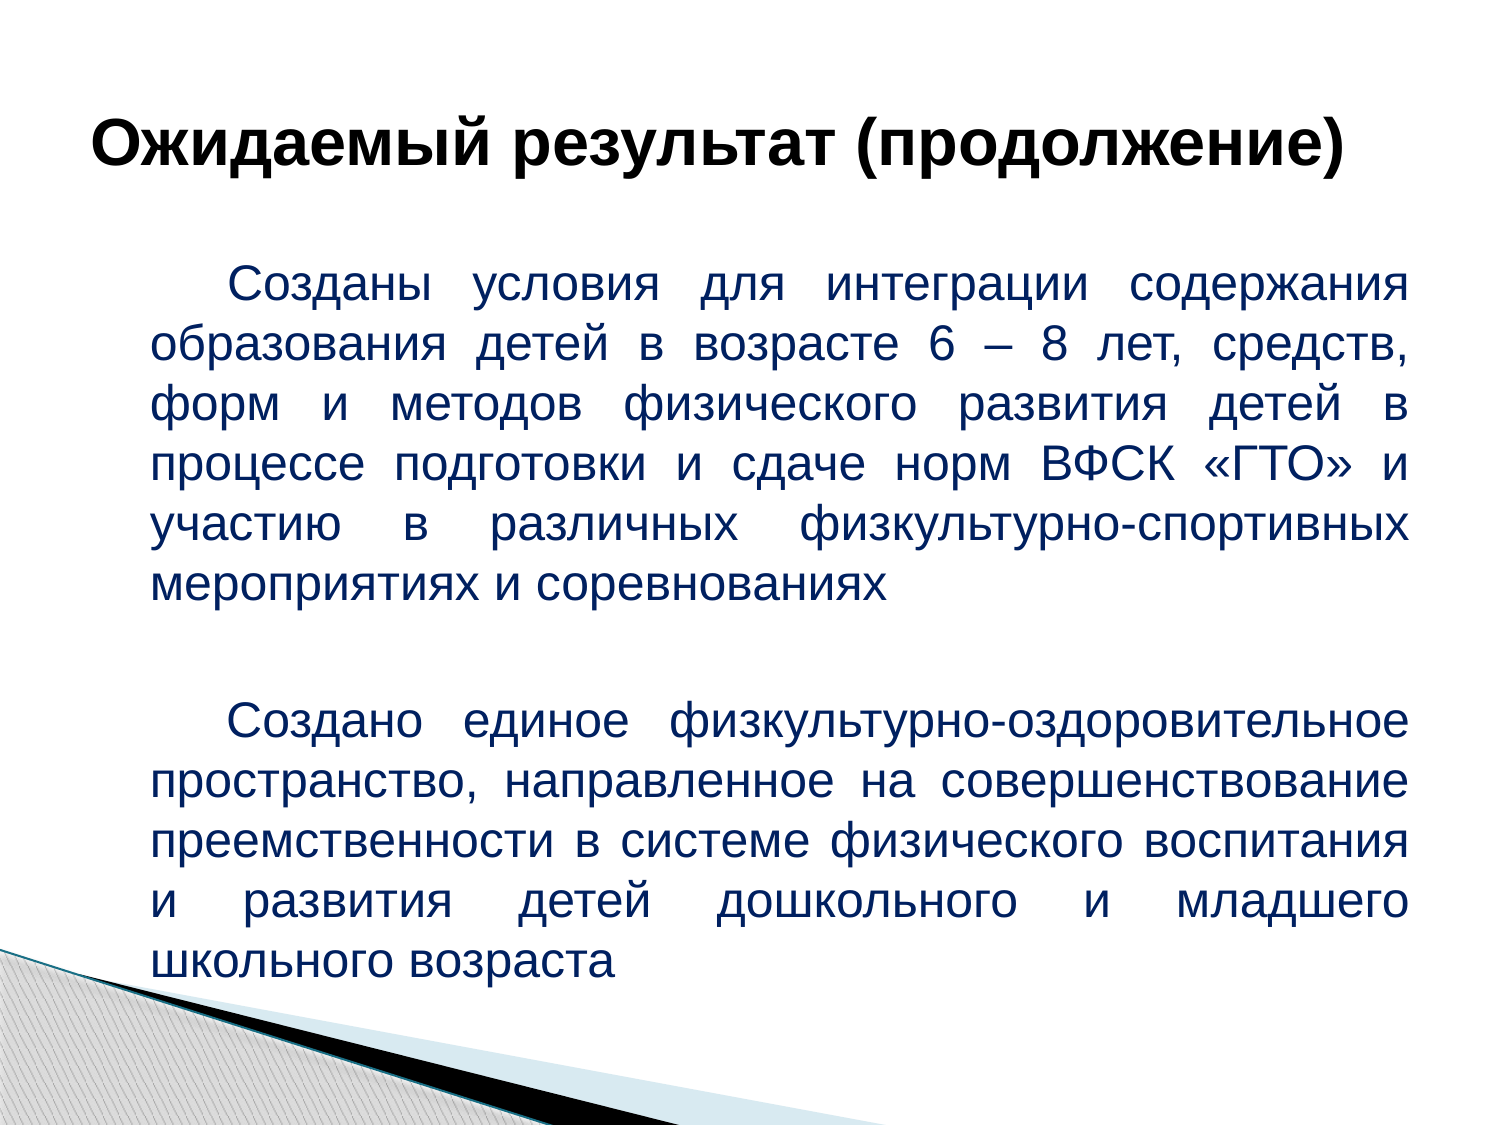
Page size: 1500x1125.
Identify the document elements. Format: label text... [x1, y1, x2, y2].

title Ожидаемый результат (продолжение) [75, 45, 1425, 233]
list Созданы условия для интеграции содержания образования детей в возрасте 6 – 8 лет, средств, форм и методов физического развития детей в процессе подготовки и сдаче норм ВФСК «ГТО» и участию в различных физкультурно-спортивных мероприятиях и соревнованиях Создано единое физкультурно-оздоровительное пространство, направленное на совершенствование преемственности в системе физического воспитания и развития детей дошкольного и младшего школьного возраста [74, 242, 1426, 986]
